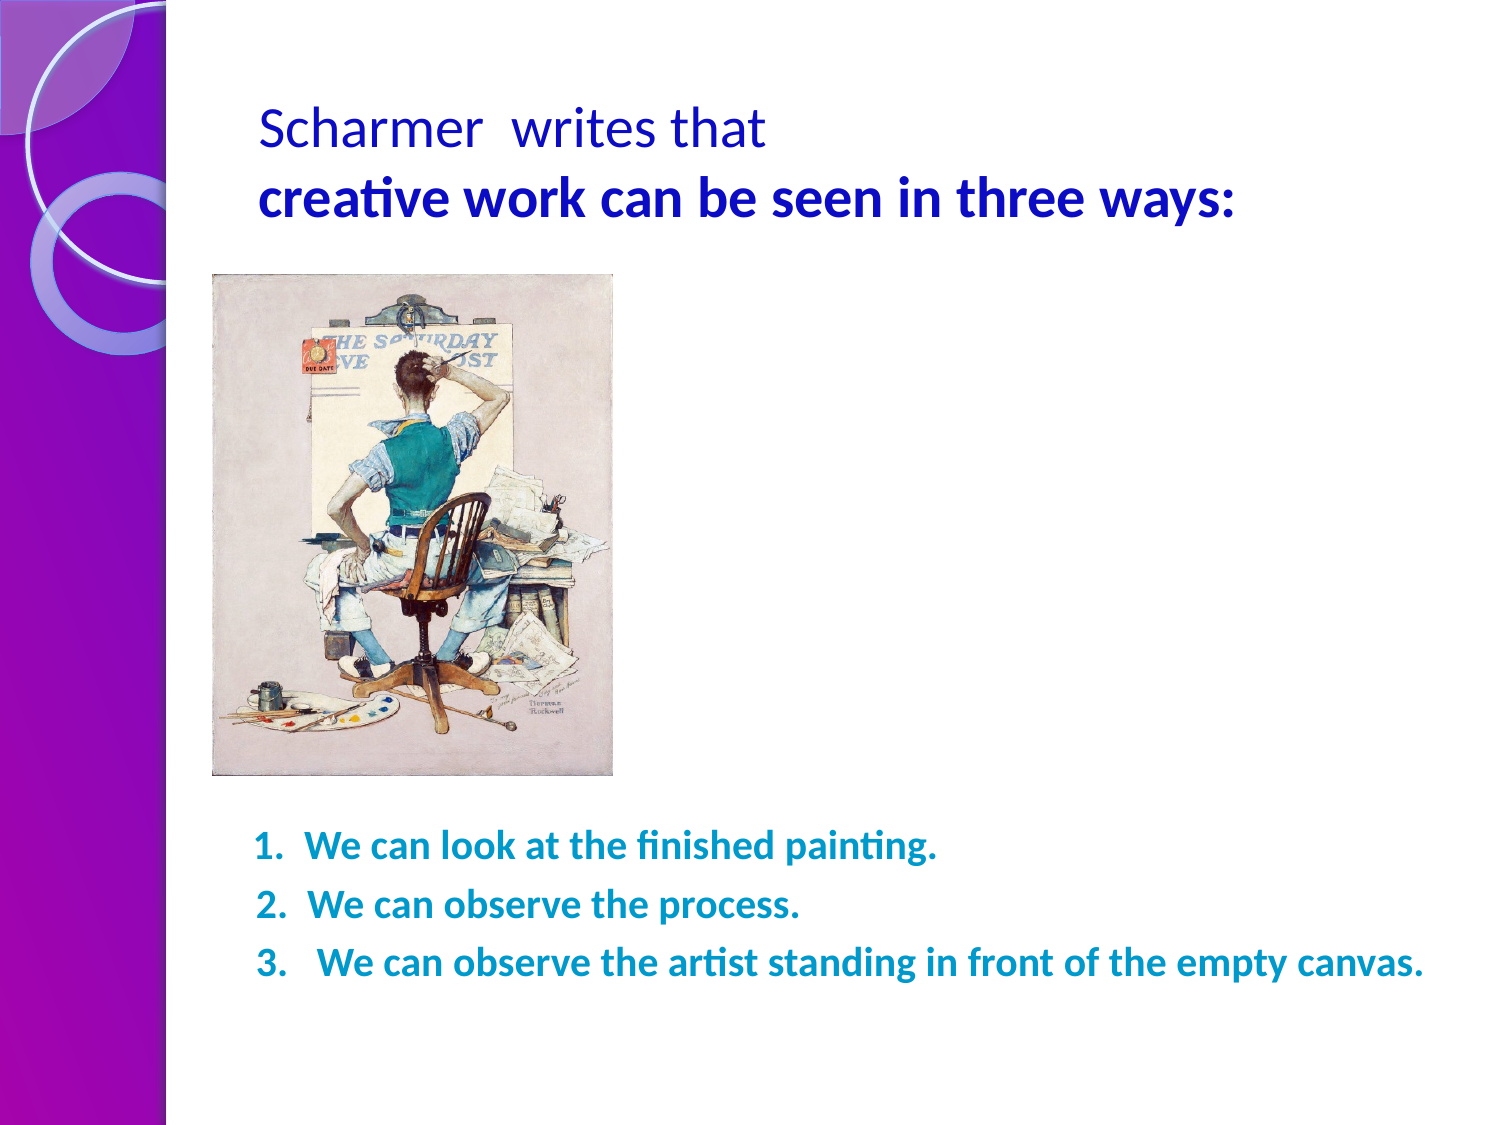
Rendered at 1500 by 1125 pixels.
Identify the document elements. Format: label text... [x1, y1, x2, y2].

title Scharmer writes that creative work can be seen in three ways: [187, 99, 1500, 288]
text_box 1. We can look at the finished painting. 2. We can observe the process. 3. We can observe the artist standing in front of the empty canvas. [212, 599, 1450, 1045]
picture [212, 274, 613, 777]
